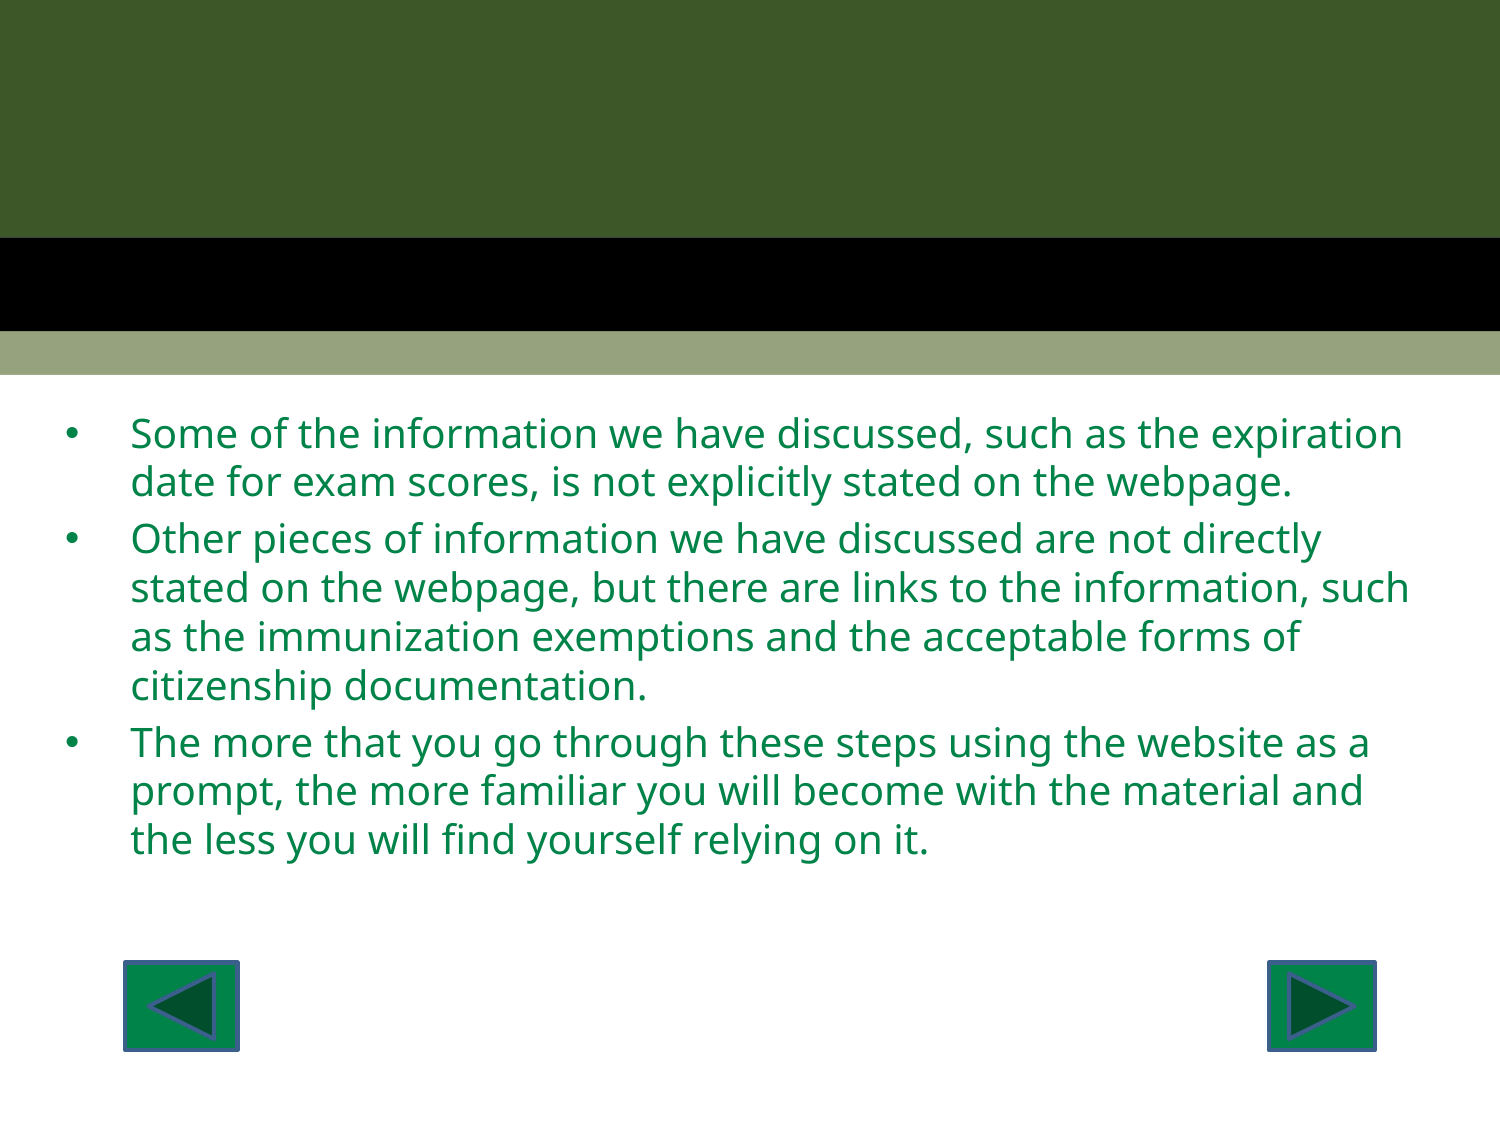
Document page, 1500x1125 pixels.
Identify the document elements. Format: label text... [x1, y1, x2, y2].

subtitle Some of the information we have discussed, such as the expiration date for exam scores, is not explicitly stated on the webpage. Other pieces of information we have discussed are not directly stated on the webpage, but there are links to the information, such as the immunization exemptions and the acceptable forms of citizenship documentation. The more that you go through these steps using the website as a prompt, the more familiar you will become with the material and the less you will find yourself relying on it. [50, 399, 1438, 925]
text_box [123, 960, 240, 1052]
text_box [1267, 960, 1377, 1052]
